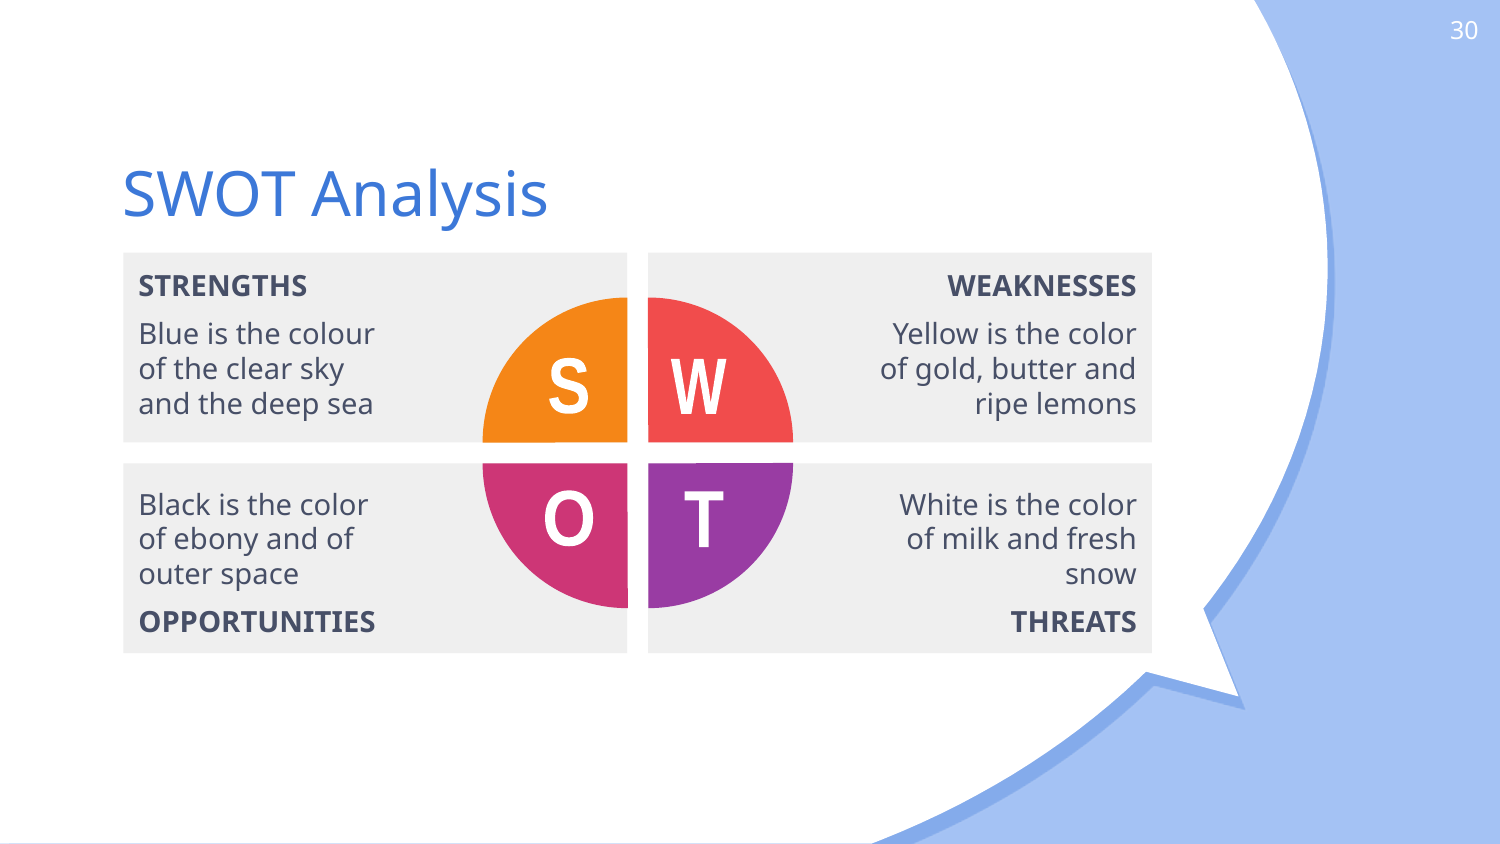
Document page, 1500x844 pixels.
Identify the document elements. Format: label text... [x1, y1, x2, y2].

text_box White is the color of milk and fresh snow THREATS [648, 463, 1152, 654]
title SWOT Analysis [107, 121, 1087, 244]
text_box Black is the color of ebony and of outer space OPPORTUNITIES [123, 463, 628, 654]
text_box WEAKNESSES Yellow is the color of gold, butter and ripe lemons [648, 252, 1152, 443]
text_box [647, 297, 794, 443]
text_box STRENGTHS Blue is the colour of the clear sky and the deep sea [123, 252, 628, 443]
text_box [648, 462, 794, 609]
text_box [482, 463, 628, 609]
text_box [482, 297, 628, 443]
slide_number ‹#› [1403, 0, 1494, 65]
